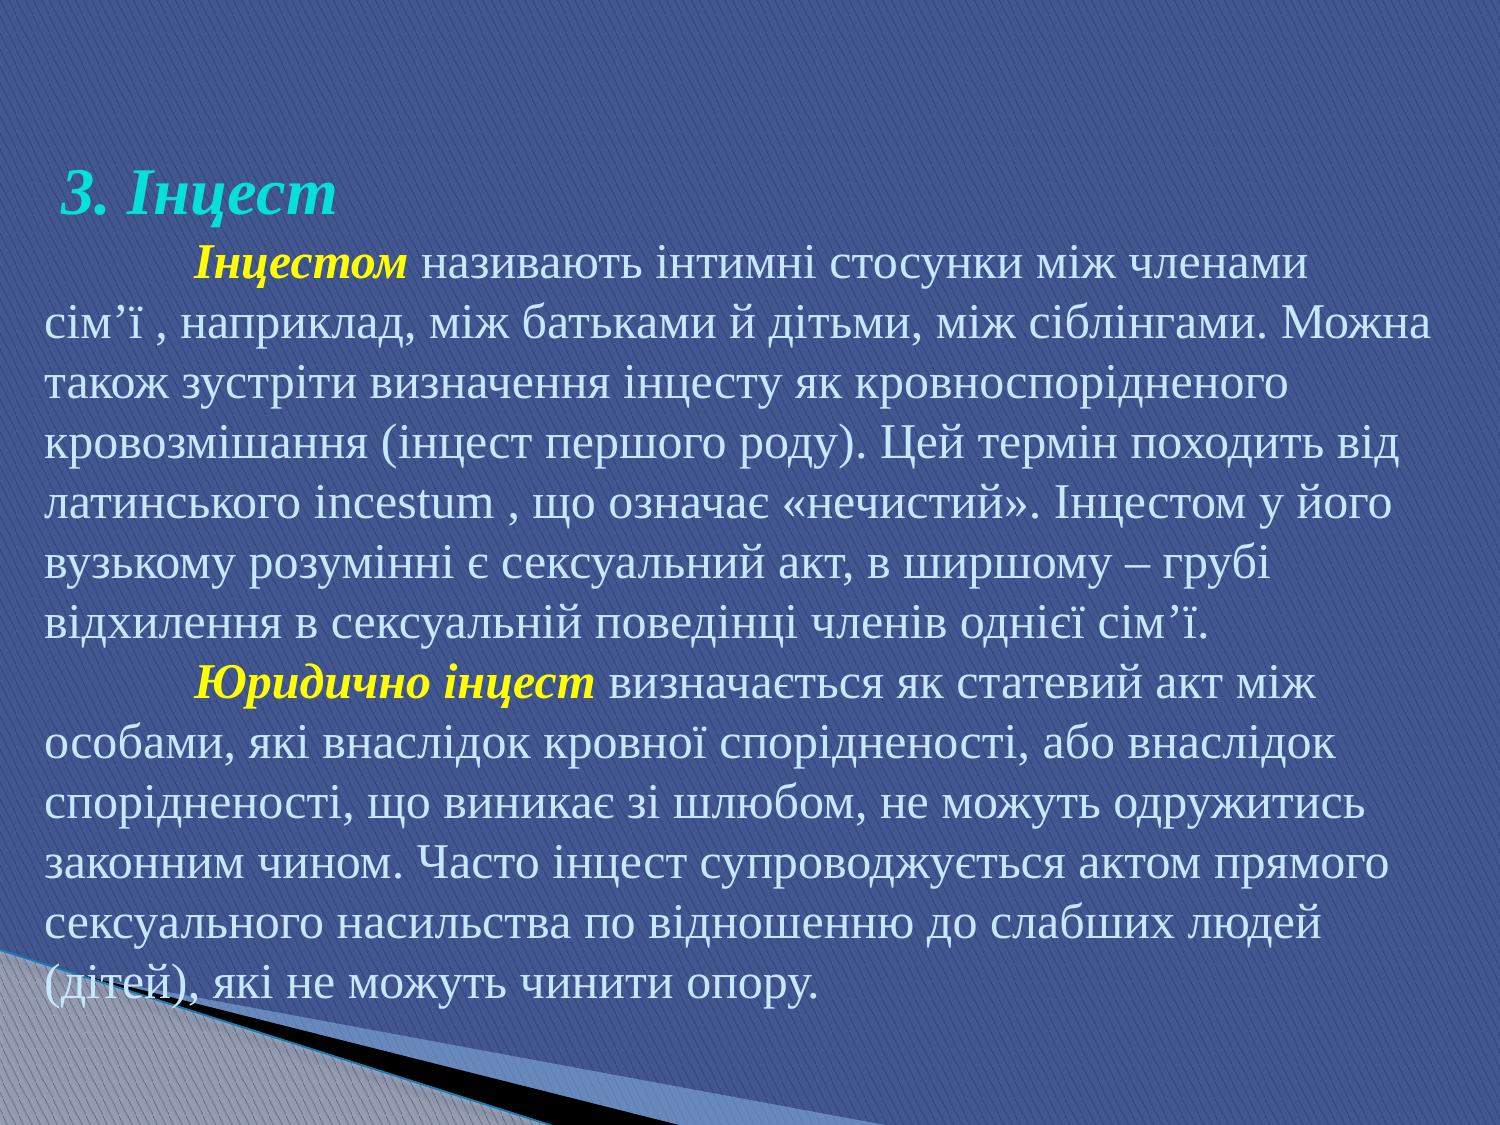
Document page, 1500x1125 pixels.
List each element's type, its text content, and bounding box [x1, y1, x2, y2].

title 3. Інцест Інцестом називають інтимні стосунки між членами сім’ї , наприклад, між батьками й дітьми, між сіблінгами. Можна також зустріти визначення інцесту як кровноспорідненого кровозмішання (інцест першого роду). Цей термін походить від латинського incestum , що означає «нечистий». Інцестом у його вузькому розумінні є сексуальний акт, в ширшому – грубі відхилення в сексуальній поведінці членів однієї сім’ї. Юридично інцест визначається як статевий акт між особами, які внаслідок кровної спорідненості, або внаслідок спорідненості, що виникає зі шлюбом, не можуть одружитись законним чином. Часто інцест супроводжується актом прямого сексуального насильства по відношенню до слабших людей (дітей), які не можуть чинити опору. [29, 30, 1459, 1125]
